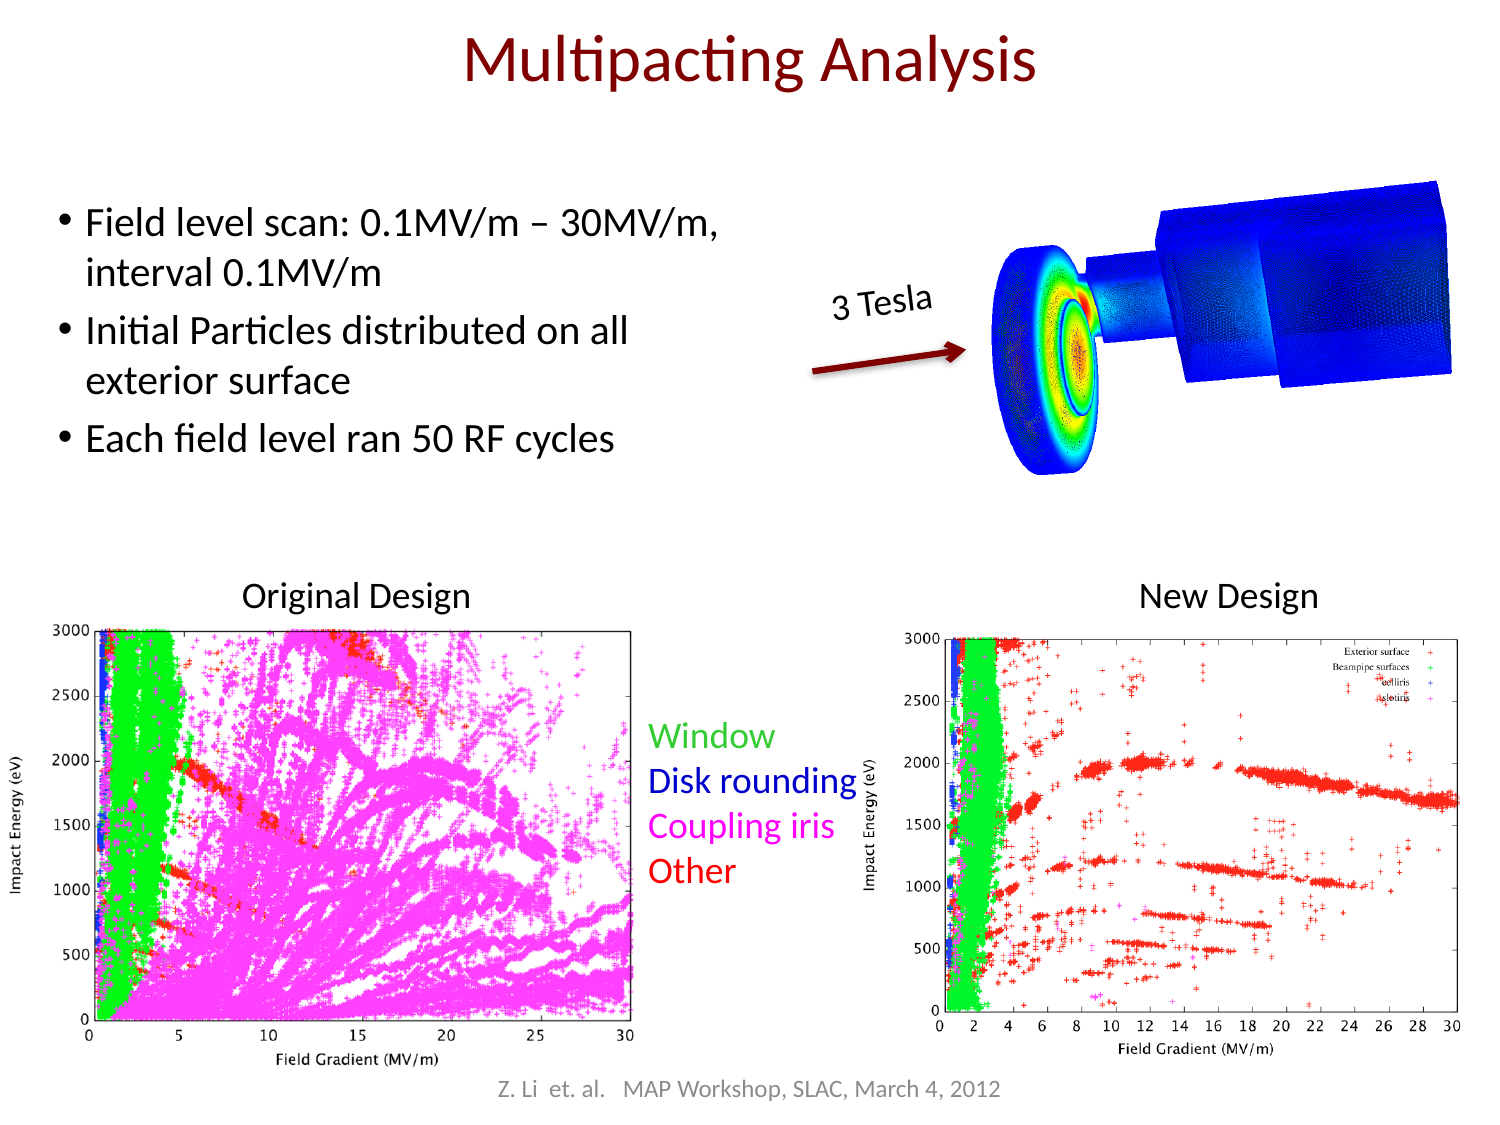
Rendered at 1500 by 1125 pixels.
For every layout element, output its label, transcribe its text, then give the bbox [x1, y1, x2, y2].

title Multipacting Analysis [0, 0, 1500, 110]
text_box 3 Tesla [812, 257, 979, 338]
text_box Original Design [227, 563, 487, 620]
text_box Window Disk rounding Coupling iris Other [641, 703, 856, 899]
footer Z. Li et. al. MAP Workshop, SLAC, March 4, 2012 [425, 1057, 1075, 1118]
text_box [812, 349, 967, 372]
picture [984, 169, 1465, 481]
picture [861, 629, 1465, 1058]
list Field level scan: 0.1MV/m – 30MV/m, interval 0.1MV/m Initial Particles distributed on all exterior surface Each field level ran 50 RF cycles [42, 186, 782, 526]
picture [3, 621, 637, 1070]
text_box New Design [1124, 563, 1335, 623]
